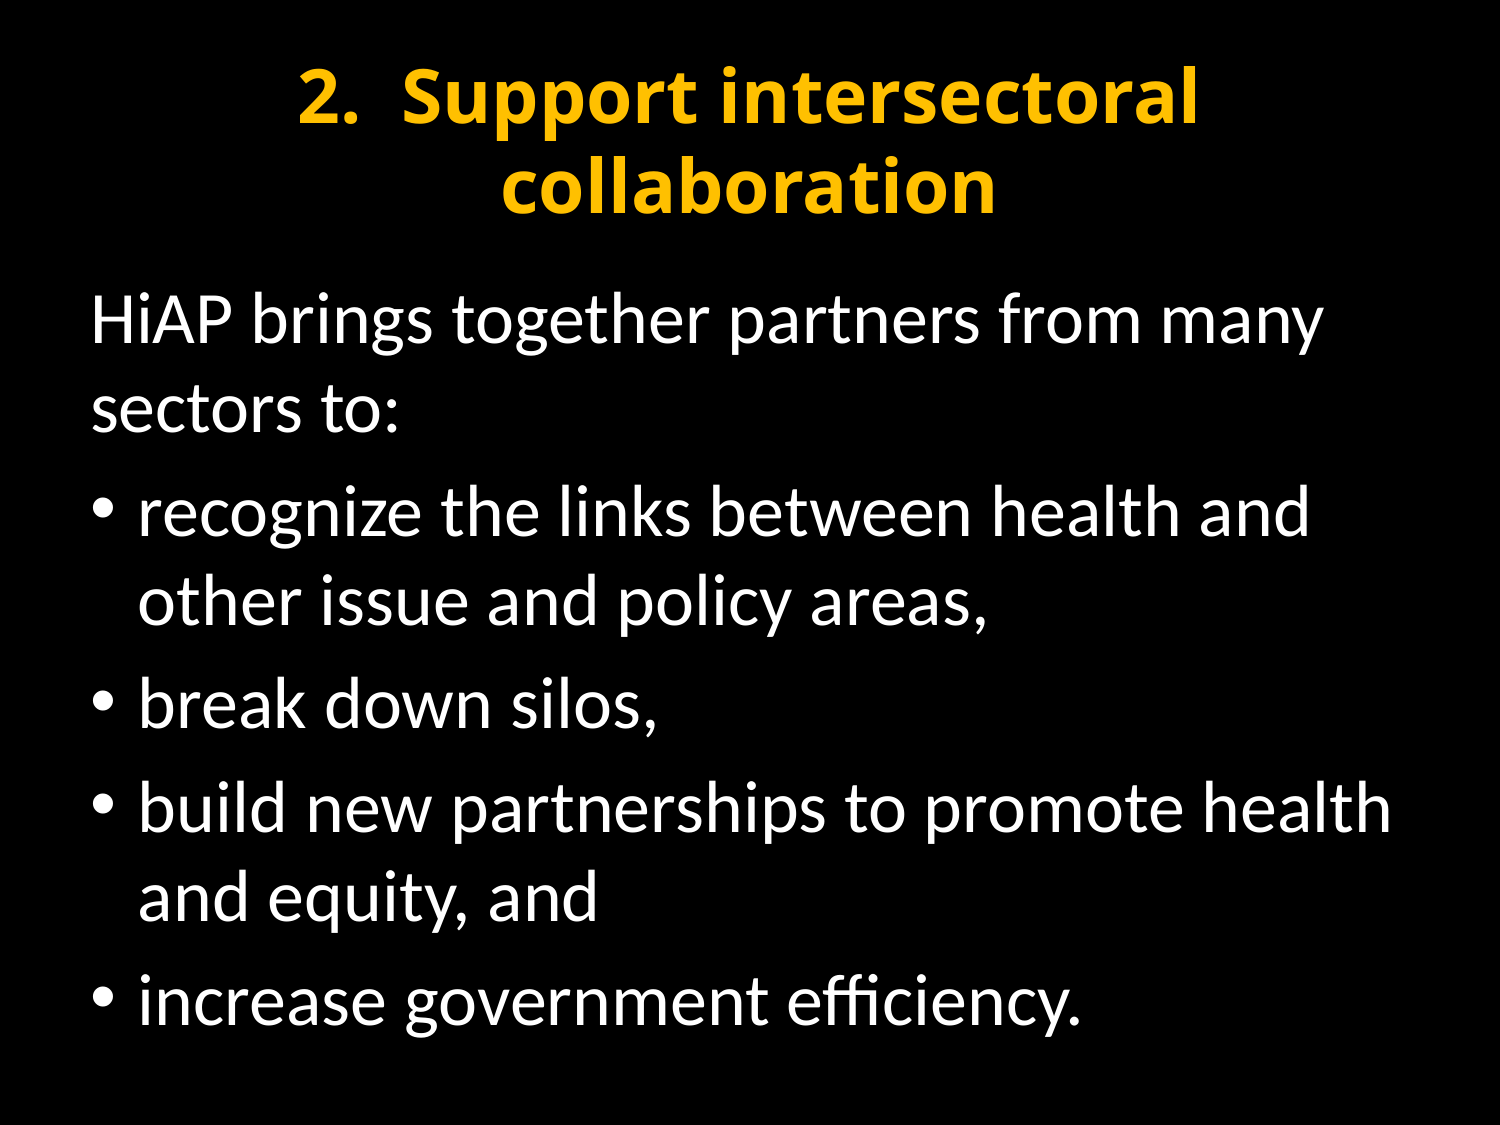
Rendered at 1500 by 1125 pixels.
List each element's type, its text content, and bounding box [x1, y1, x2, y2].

list HiAP brings together partners from many sectors to: recognize the links between health and other issue and policy areas, break down silos, build new partnerships to promote health and equity, and increase government efficiency. [75, 262, 1425, 1050]
title 2. Support intersectoral collaboration [75, 45, 1425, 233]
